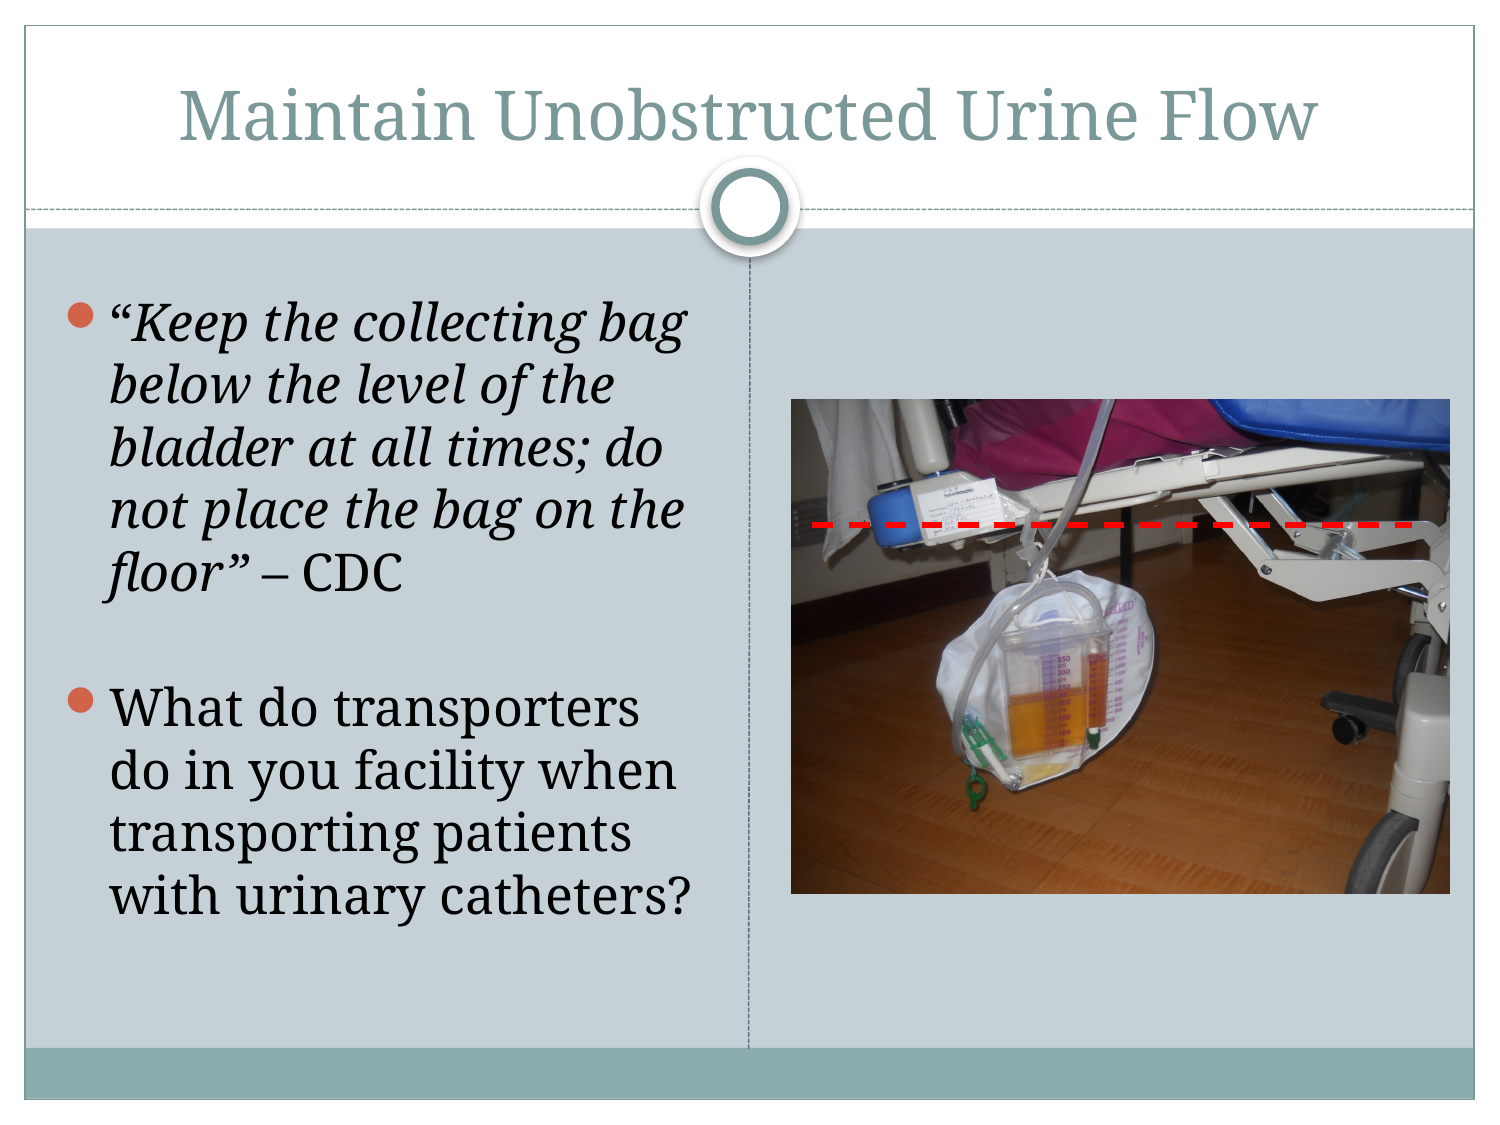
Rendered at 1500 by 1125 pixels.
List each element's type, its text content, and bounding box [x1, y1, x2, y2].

list “Keep the collecting bag below the level of the bladder at all times; do not place the bag on the floor” – CDC What do transporters do in you facility when transporting patients with urinary catheters? [49, 281, 712, 1050]
picture [791, 399, 1451, 894]
title Maintain Unobstructed Urine Flow [49, 37, 1450, 162]
